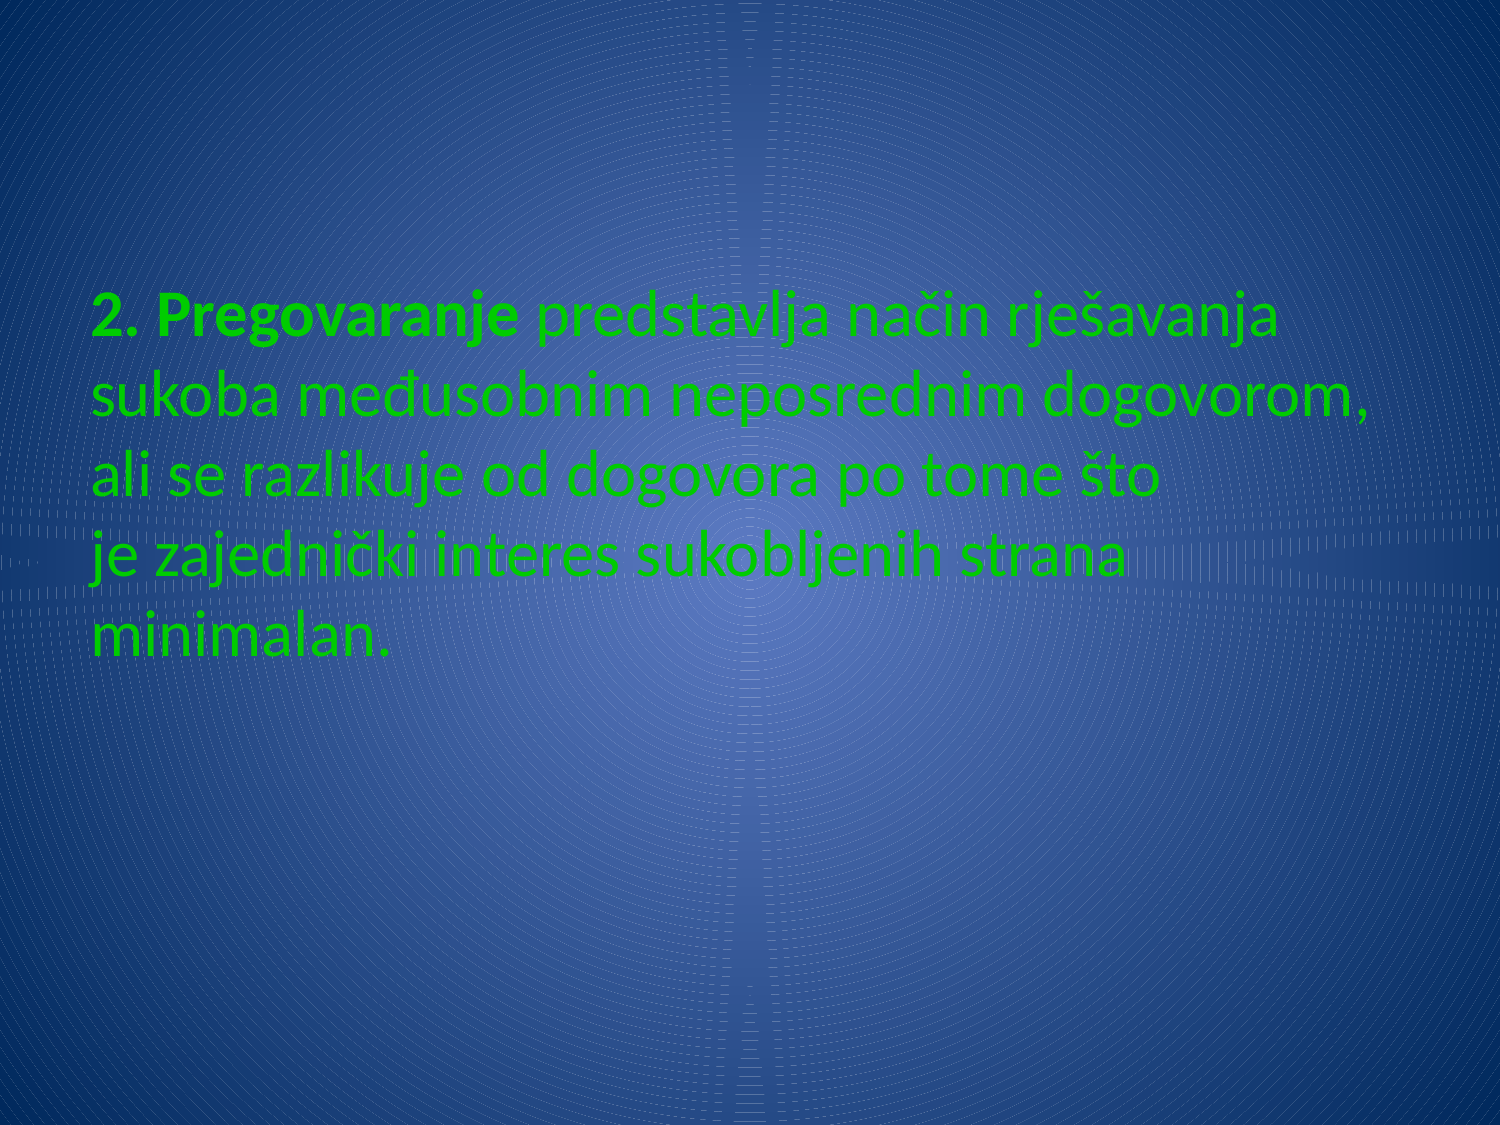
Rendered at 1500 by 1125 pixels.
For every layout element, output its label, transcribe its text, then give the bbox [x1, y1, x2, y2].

list 2. Pregovaranje predstavlja način rješavanja sukoba međusobnim neposrednim dogovorom, ali se razlikuje od dogovora po tome što je zajednički interes sukobljenih strana minimalan. [75, 262, 1425, 1005]
